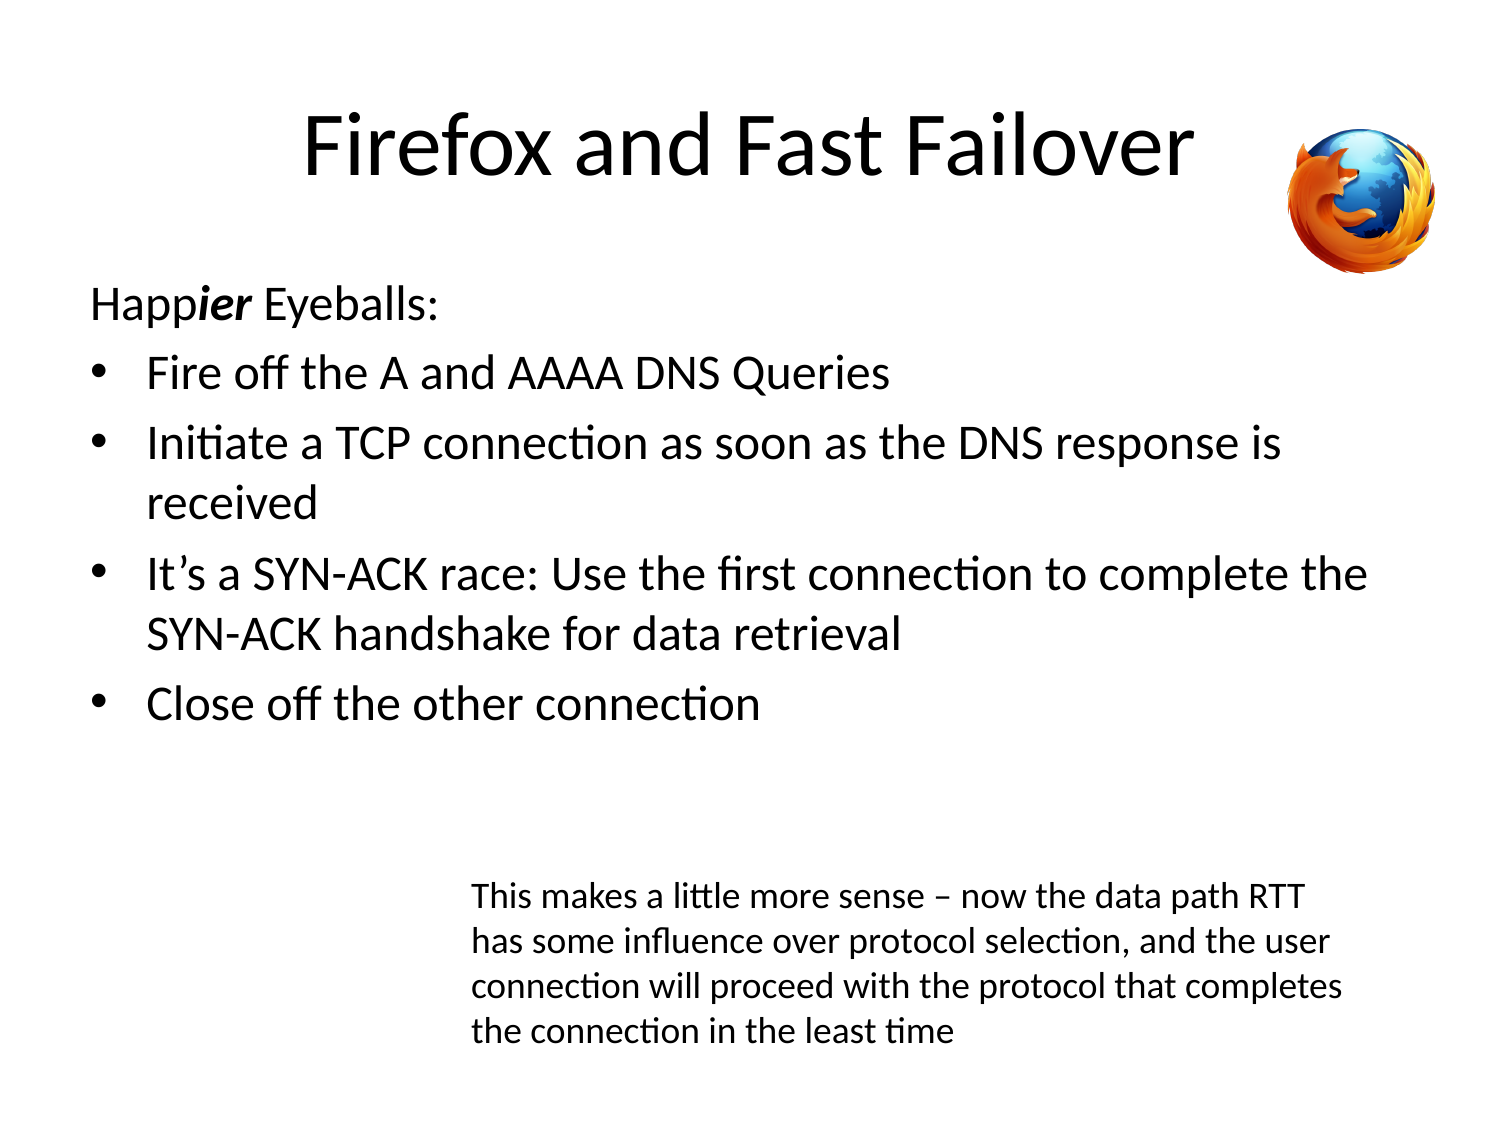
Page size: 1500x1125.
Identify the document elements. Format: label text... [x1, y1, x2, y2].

title Firefox and Fast Failover [75, 45, 1425, 233]
list Happier Eyeballs: Fire off the A and AAAA DNS Queries Initiate a TCP connection as soon as the DNS response is received It’s a SYN-ACK race: Use the first connection to complete the SYN-ACK handshake for data retrieval Close off the other connection [75, 262, 1425, 1005]
picture [1283, 123, 1440, 280]
text_box This makes a little more sense – now the data path RTT has some influence over protocol selection, and the user connection will proceed with the protocol that completes the connection in the least time [456, 863, 1359, 1058]
